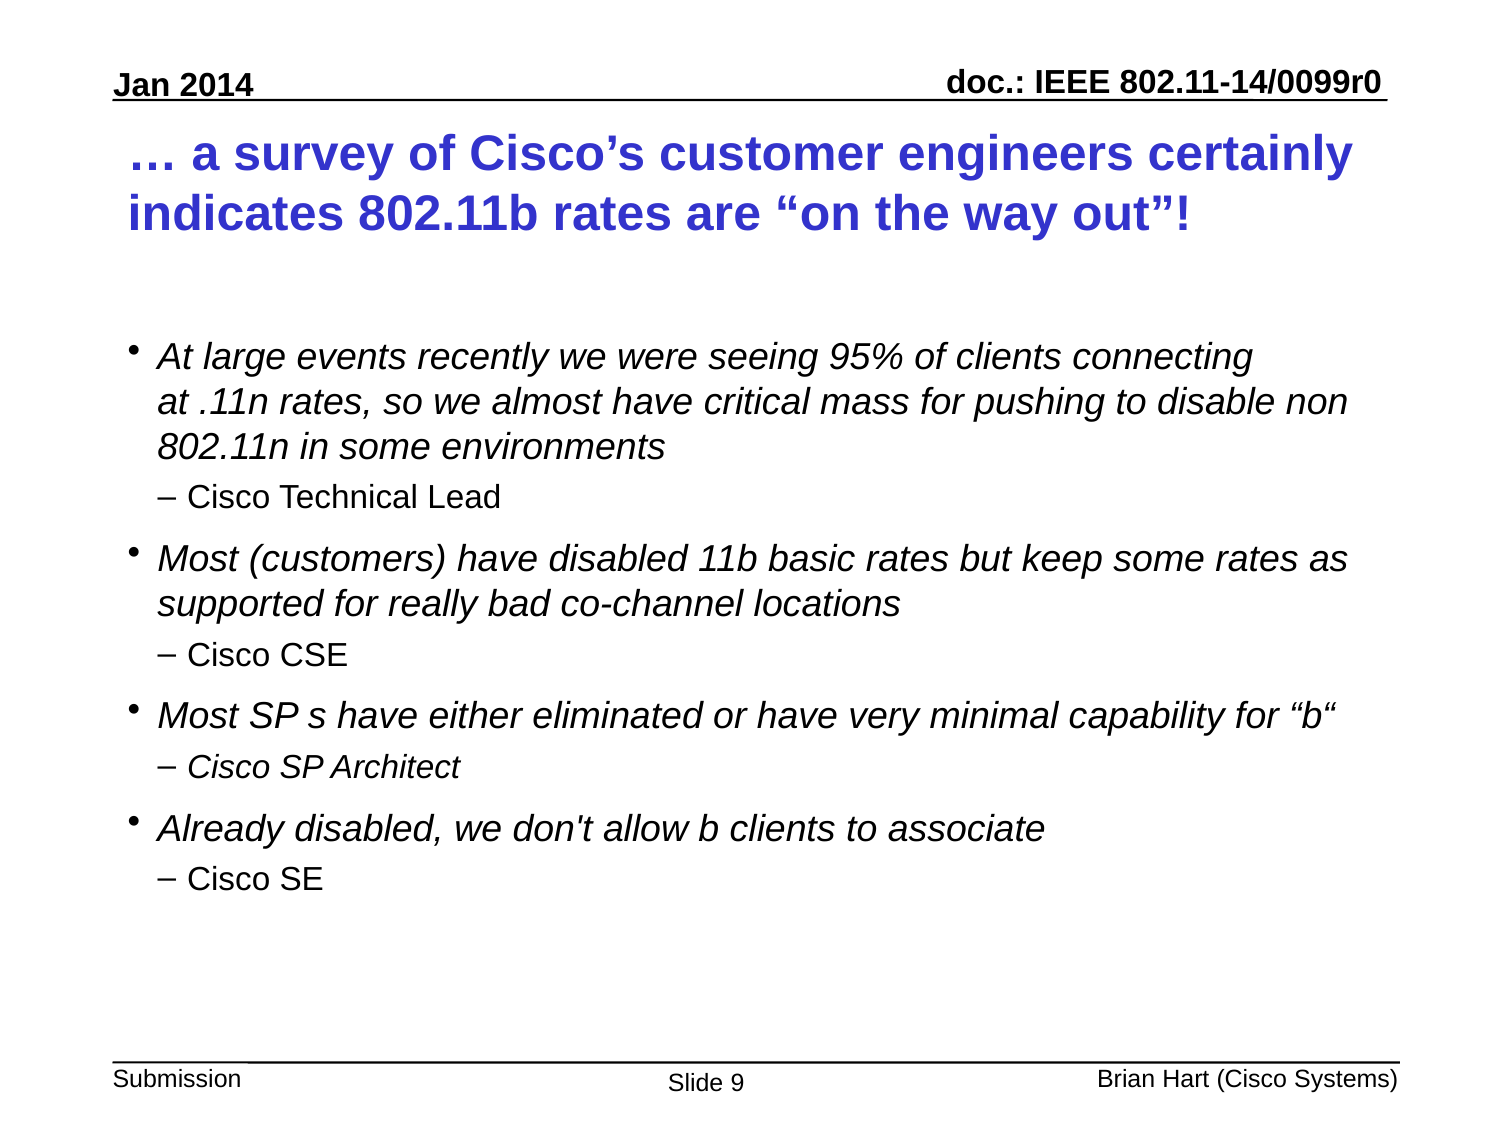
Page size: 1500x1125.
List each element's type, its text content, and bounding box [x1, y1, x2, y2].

title … a survey of Cisco’s customer engineers certainly indicates 802.11b rates are “on the way out”! [112, 112, 1388, 288]
list At large events recently we were seeing 95% of clients connecting at .11n rates, so we almost have critical mass for pushing to disable non 802.11n in some environments Cisco Technical Lead Most (customers) have disabled 11b basic rates but keep some rates as supported for really bad co-channel locations Cisco CSE Most SP s have either eliminated or have very minimal capability for “b“ Cisco SP Architect Already disabled, we don't allow b clients to associate Cisco SE [112, 324, 1388, 1000]
